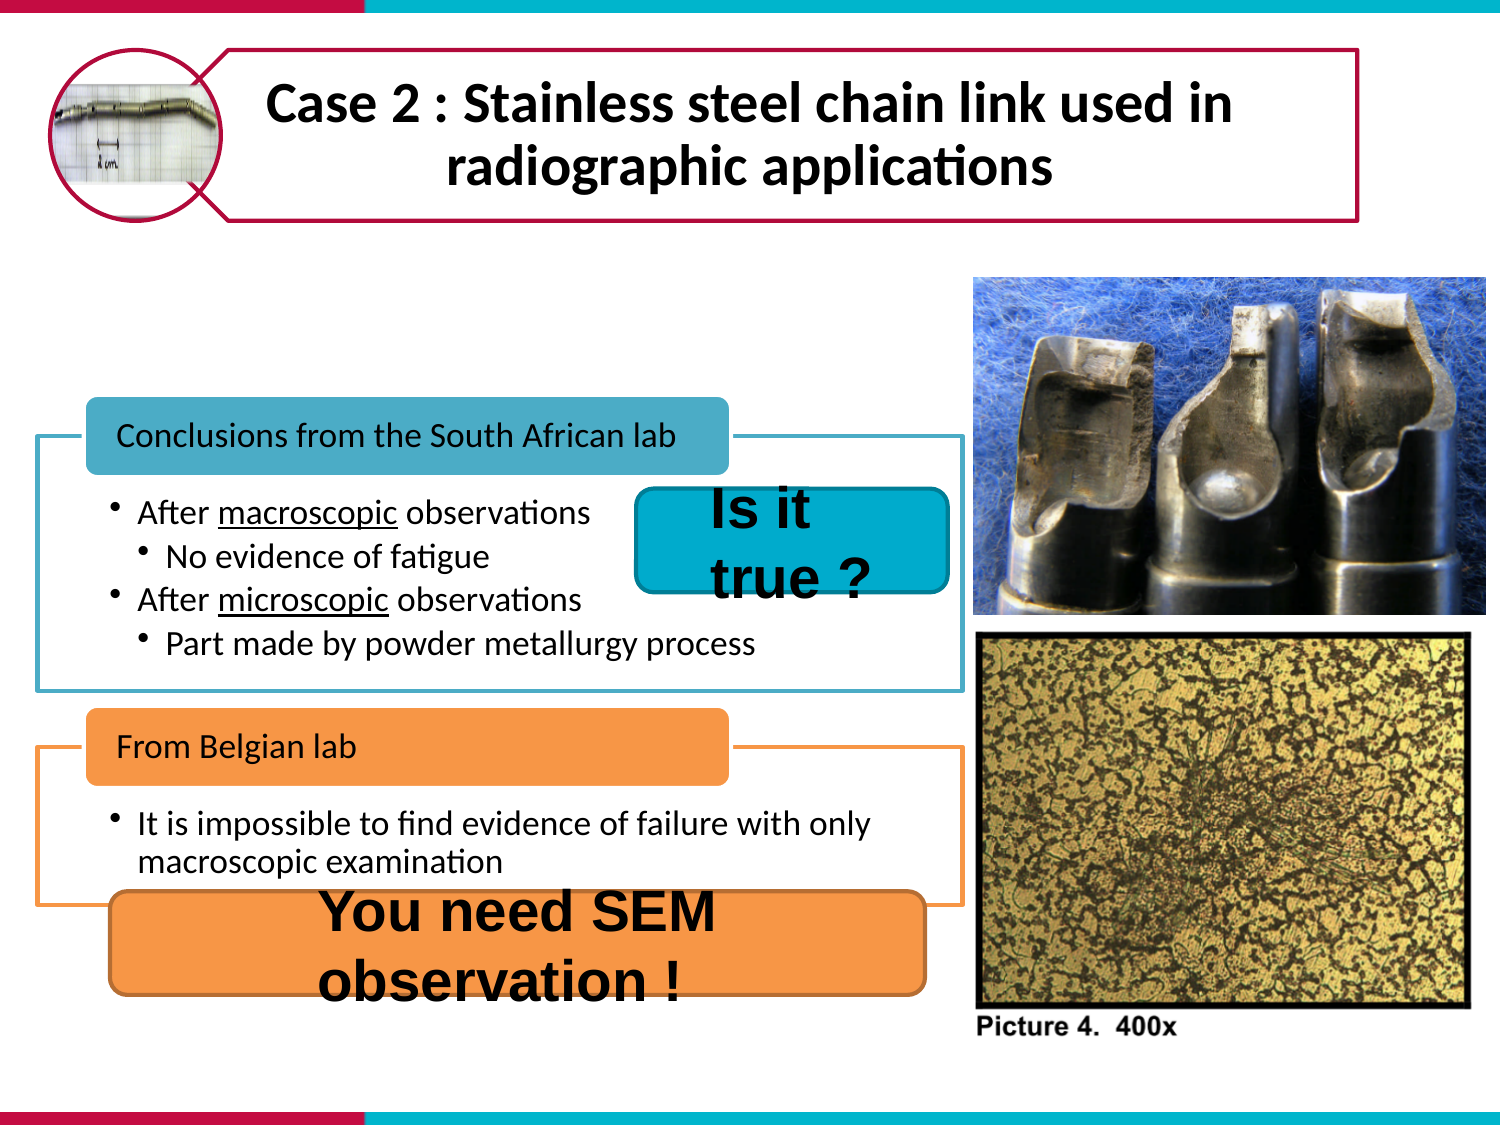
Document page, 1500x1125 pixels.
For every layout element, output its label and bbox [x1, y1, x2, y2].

picture [972, 277, 1486, 616]
text_box [0, 49, 1500, 222]
picture [0, 0, 1500, 13]
text_box [37, 249, 963, 1051]
picture [972, 629, 1475, 1038]
picture [0, 1112, 1500, 1125]
